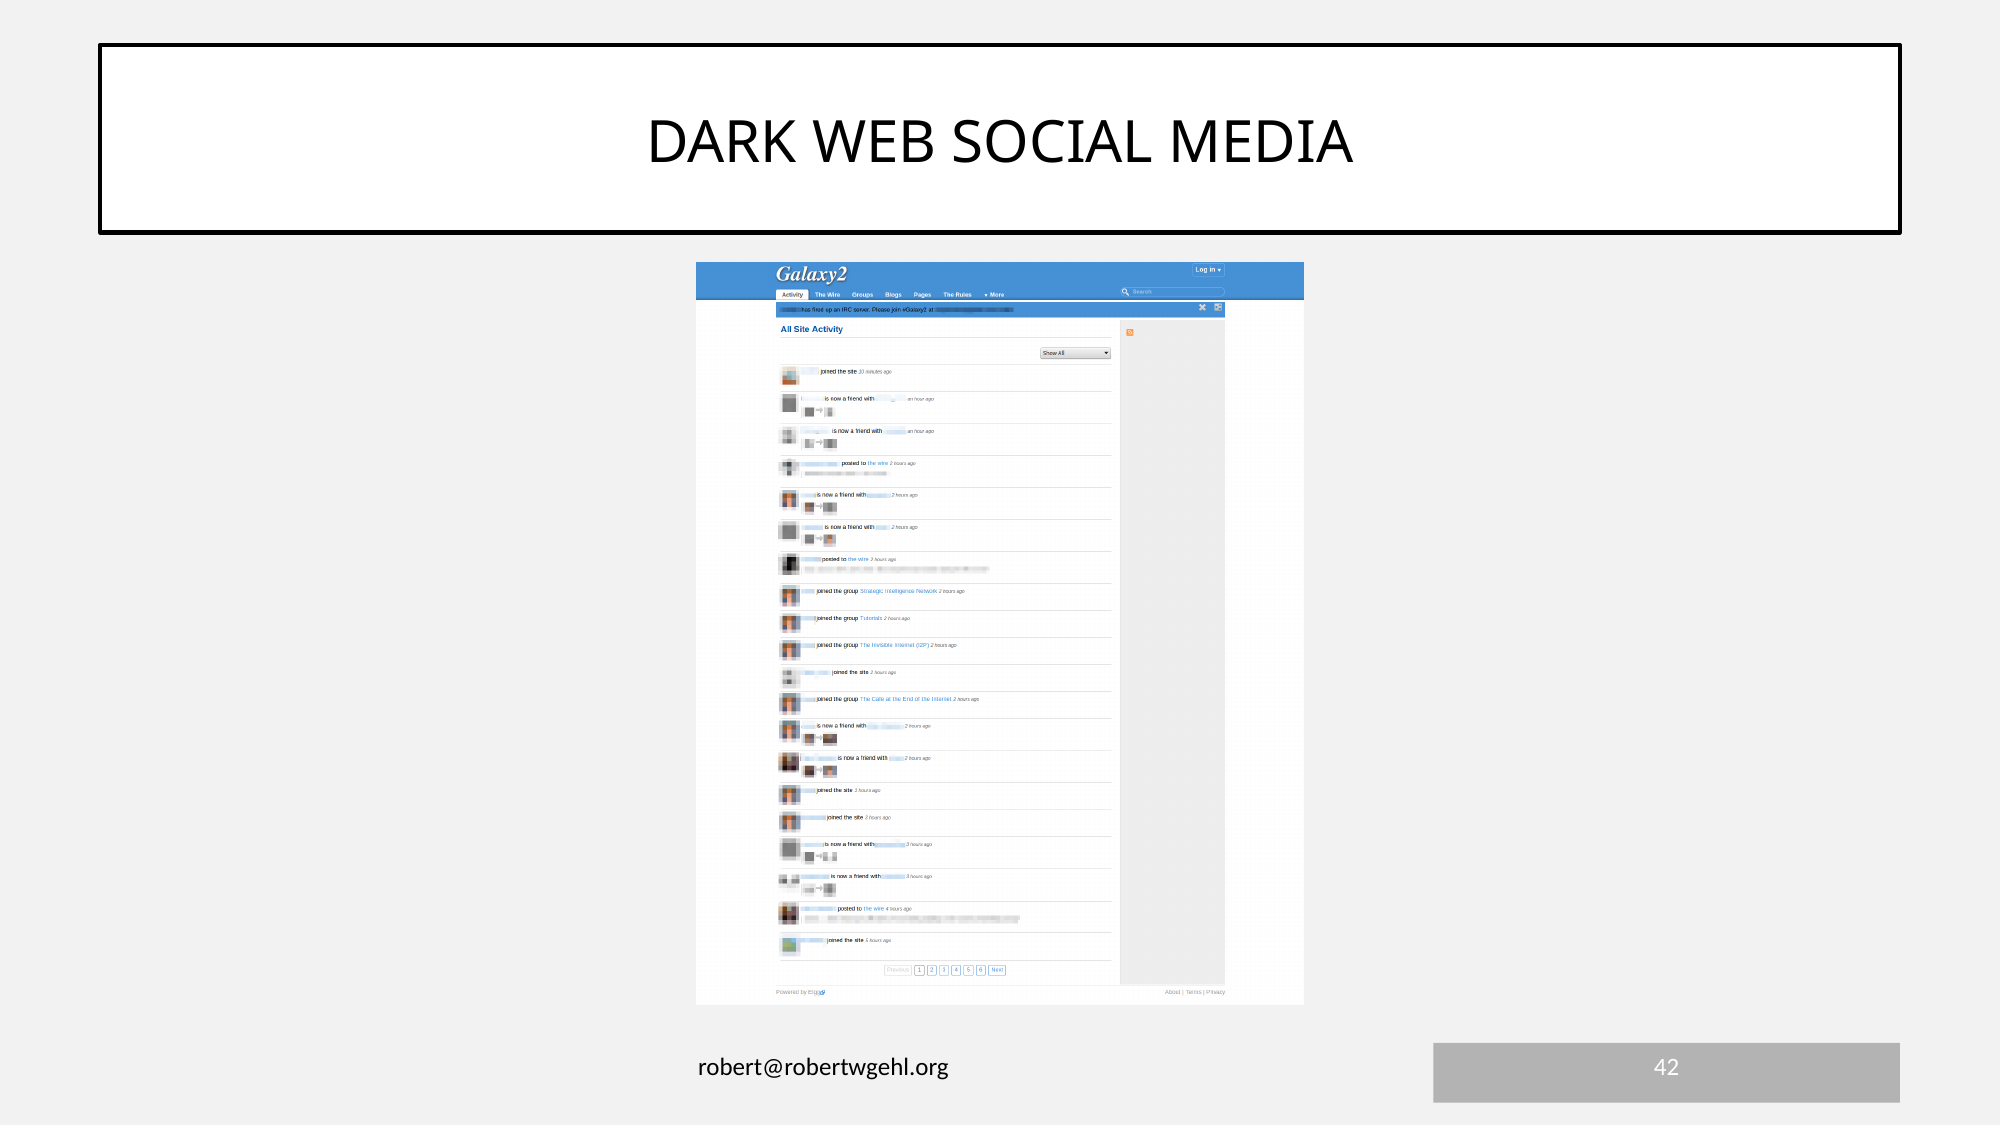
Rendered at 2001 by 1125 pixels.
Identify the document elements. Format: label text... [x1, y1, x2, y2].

title dark web social media [98, 43, 1902, 235]
slide_number 42 [1433, 1042, 1900, 1103]
footer robert@robertwgehl.org [683, 1042, 1317, 1103]
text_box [695, 262, 1305, 1006]
